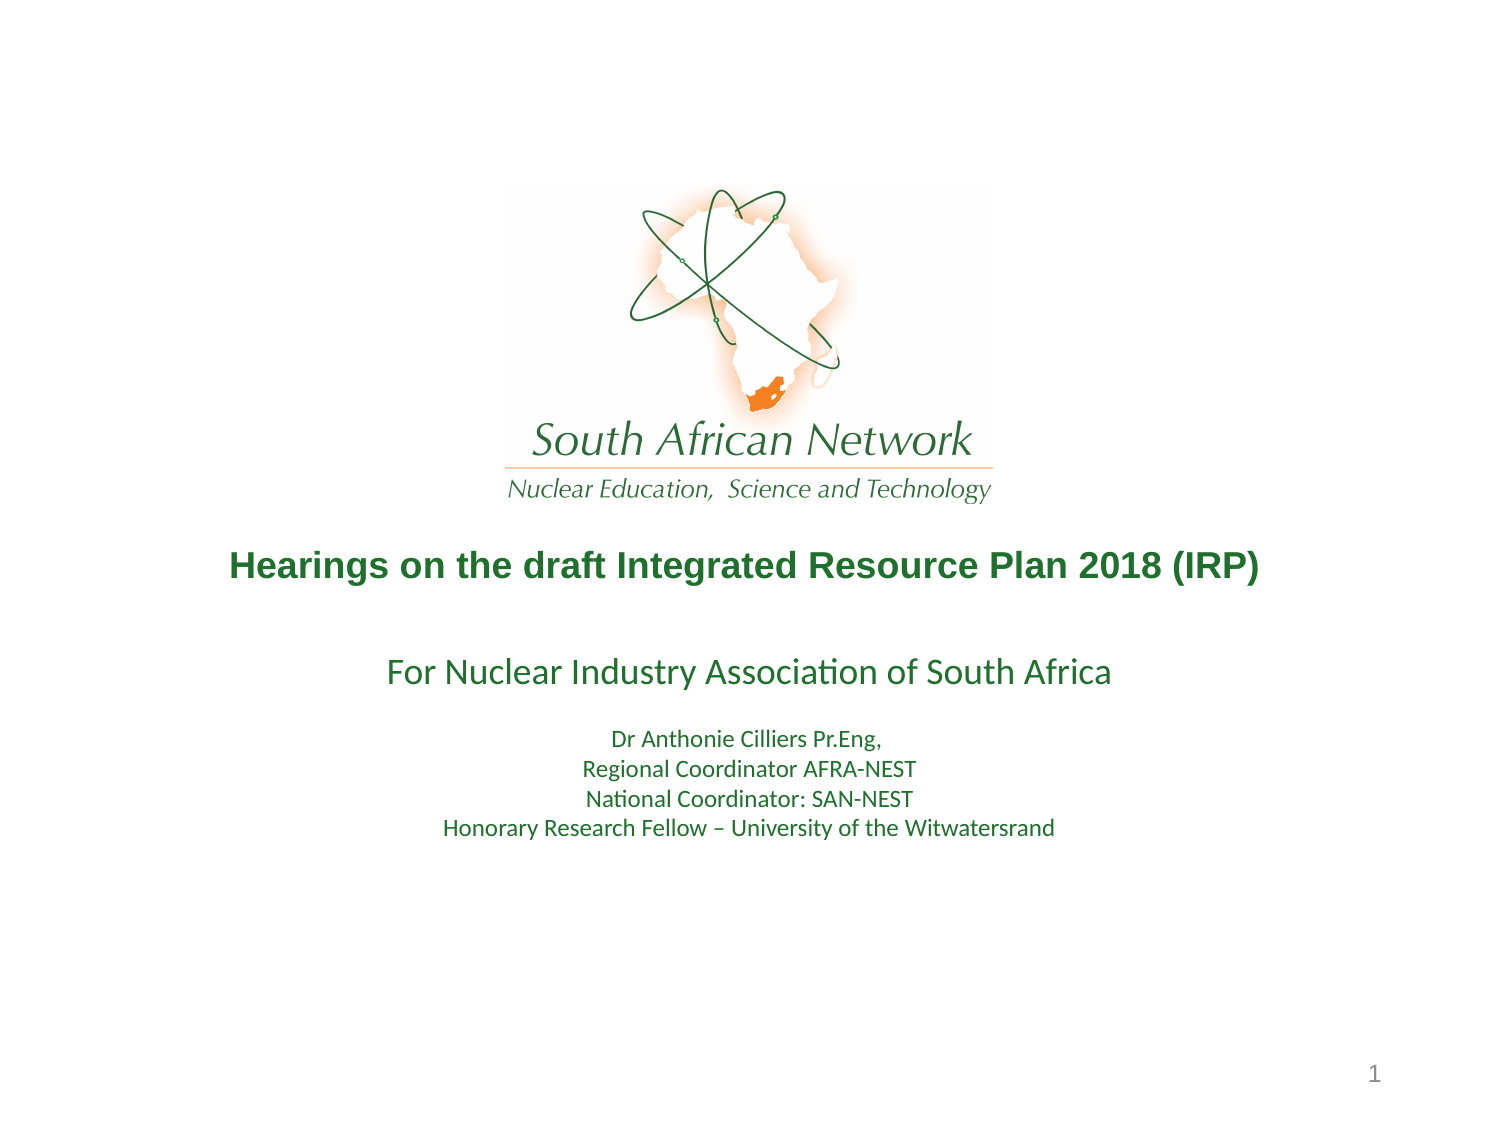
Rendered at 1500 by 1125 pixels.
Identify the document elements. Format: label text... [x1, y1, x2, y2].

picture [505, 183, 995, 504]
text_box Hearings on the draft Integrated Resource Plan 2018 (IRP) [134, 533, 1366, 594]
slide_number 1 [1059, 1042, 1397, 1103]
text_box For Nuclear Industry Association of South Africa Dr Anthonie Cilliers Pr.Eng, Regional Coordinator AFRA-NEST National Coordinator: SAN-NEST Honorary Research Fellow – University of the Witwatersrand [351, 609, 1149, 850]
